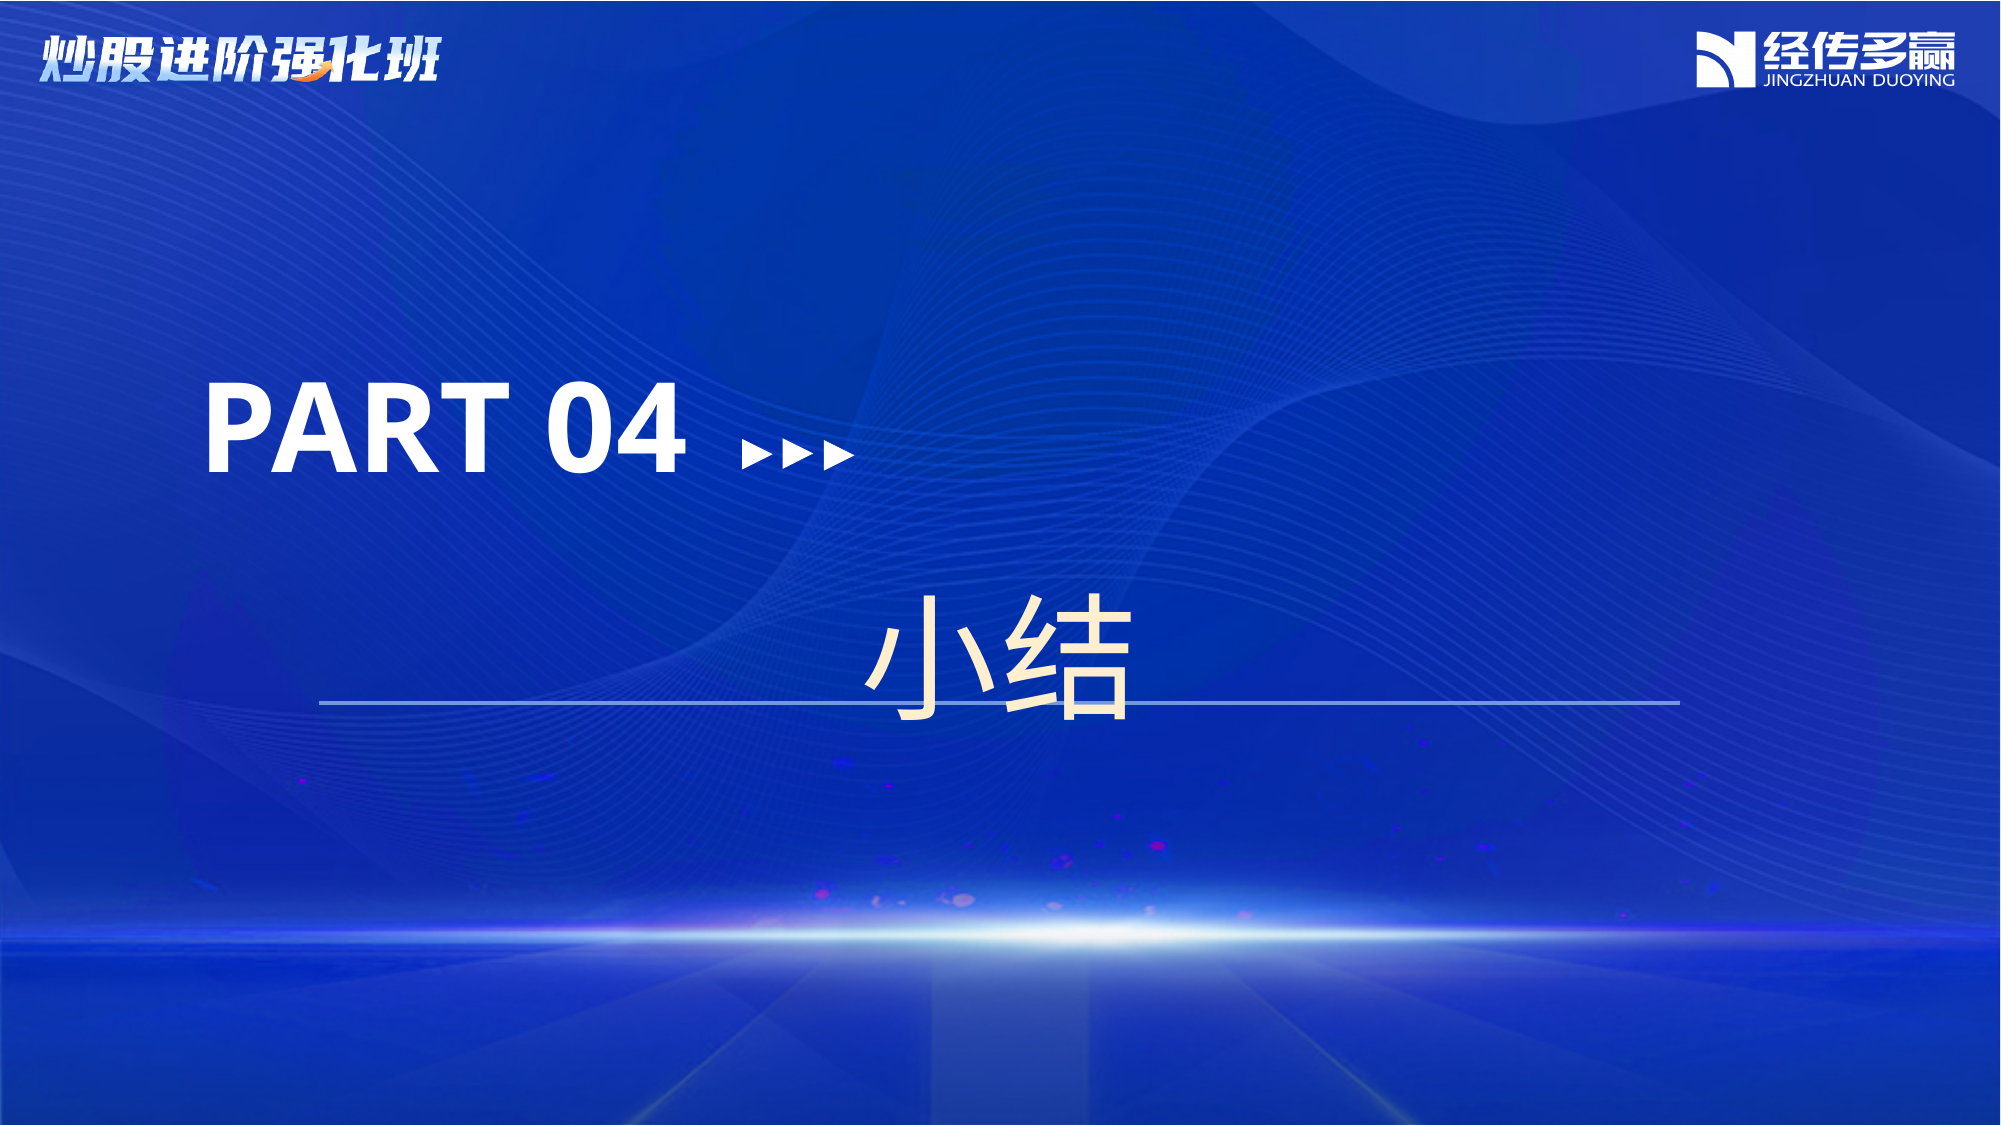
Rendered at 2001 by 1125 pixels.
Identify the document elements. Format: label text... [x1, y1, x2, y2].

picture [0, 1, 2001, 1125]
list 小结 [355, 515, 1644, 686]
